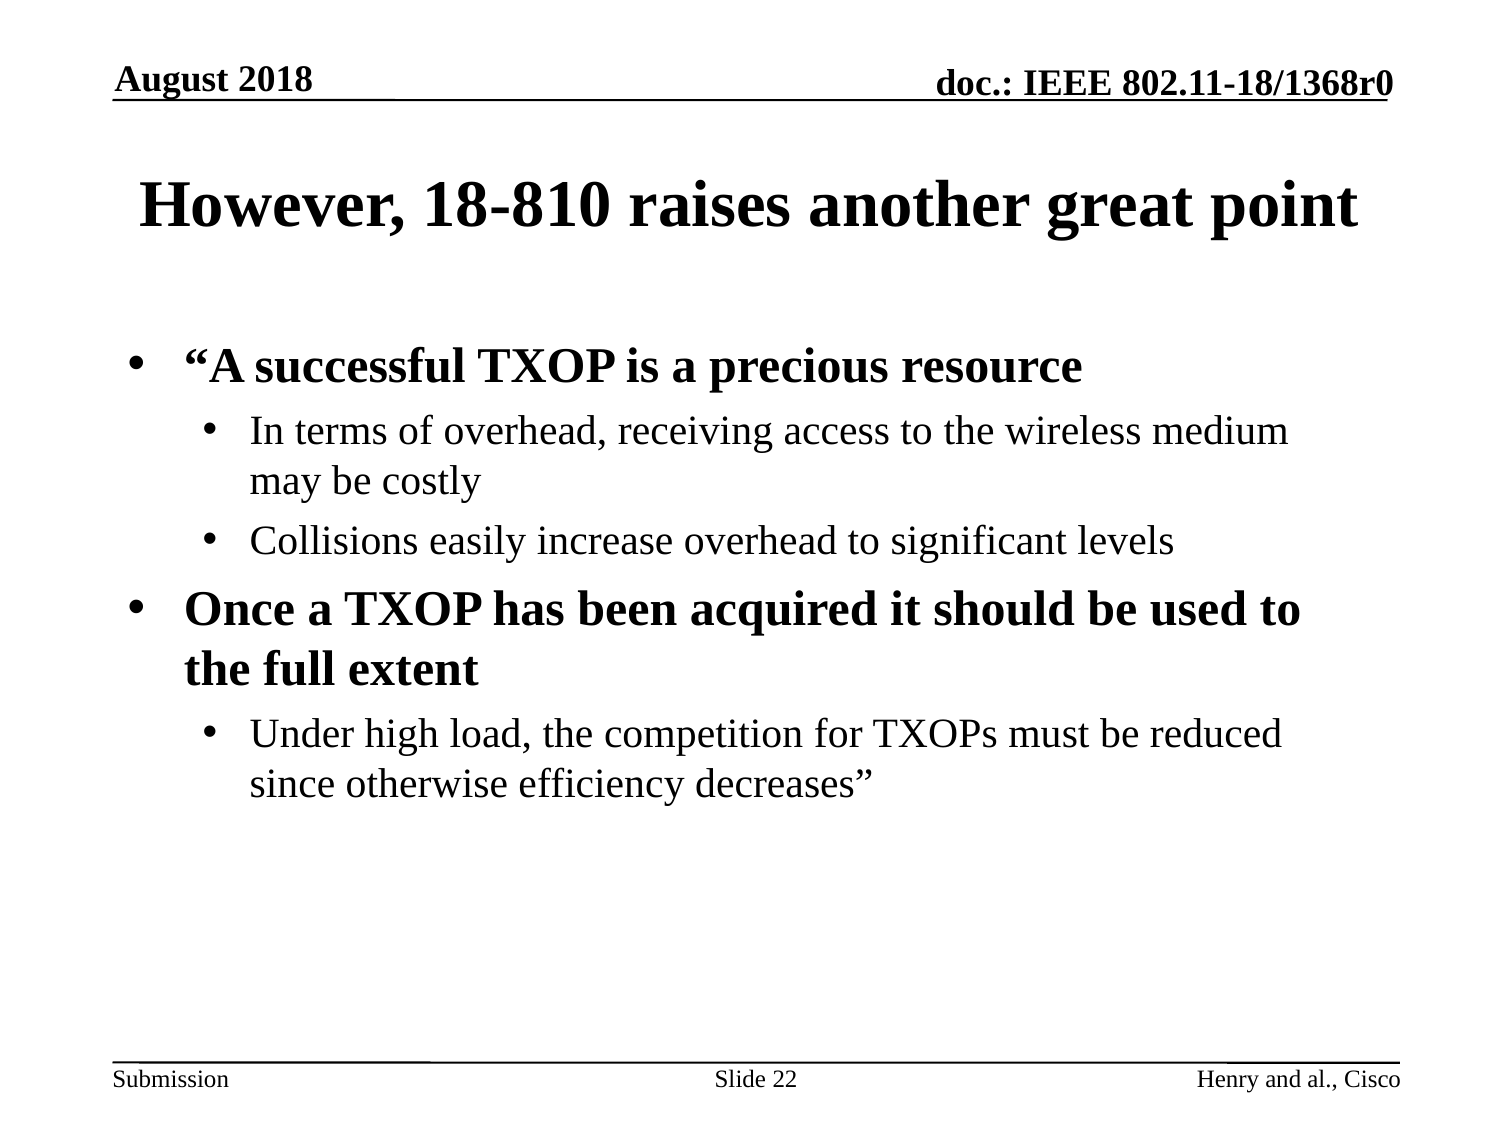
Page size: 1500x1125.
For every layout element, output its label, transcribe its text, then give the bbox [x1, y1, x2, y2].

list “A successful TXOP is a precious resource In terms of overhead, receiving access to the wireless medium may be costly Collisions easily increase overhead to significant levels Once a TXOP has been acquired it should be used to the full extent Under high load, the competition for TXOPs must be reduced since otherwise efficiency decreases” [112, 324, 1388, 1000]
slide_number Slide 22 [712, 1061, 800, 1123]
title However, 18-810 raises another great point [112, 112, 1388, 288]
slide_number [114, 54, 423, 100]
footer Henry and al., Cisco [878, 1061, 1402, 1093]
